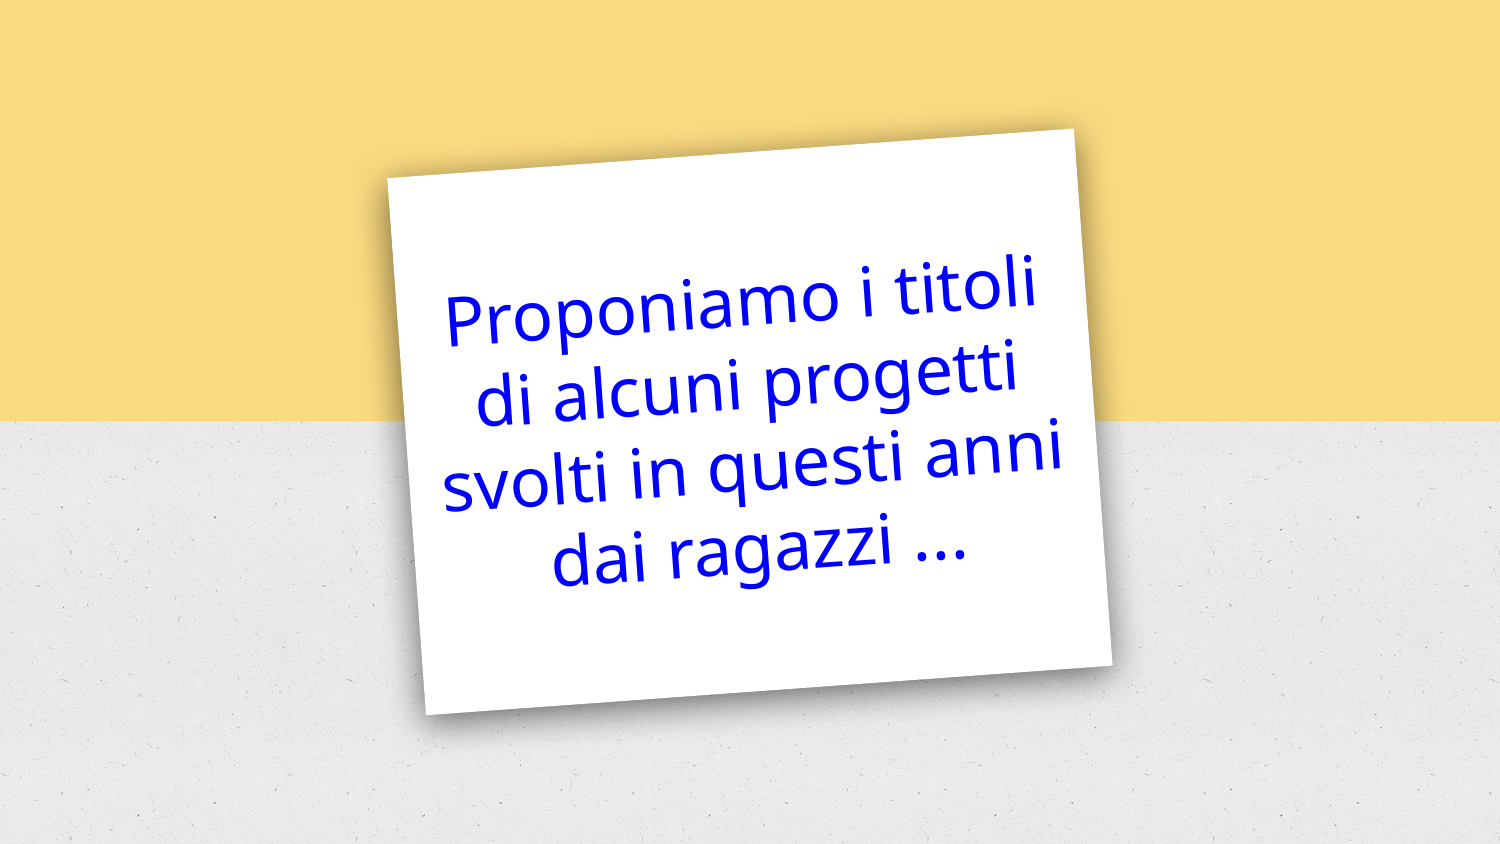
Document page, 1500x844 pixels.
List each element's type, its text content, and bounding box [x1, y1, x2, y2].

picture [0, 422, 1500, 844]
text_box [0, 0, 1500, 421]
text_box Proponiamo i titoli di alcuni progetti svolti in questi anni dai ragazzi ... [387, 128, 1095, 420]
